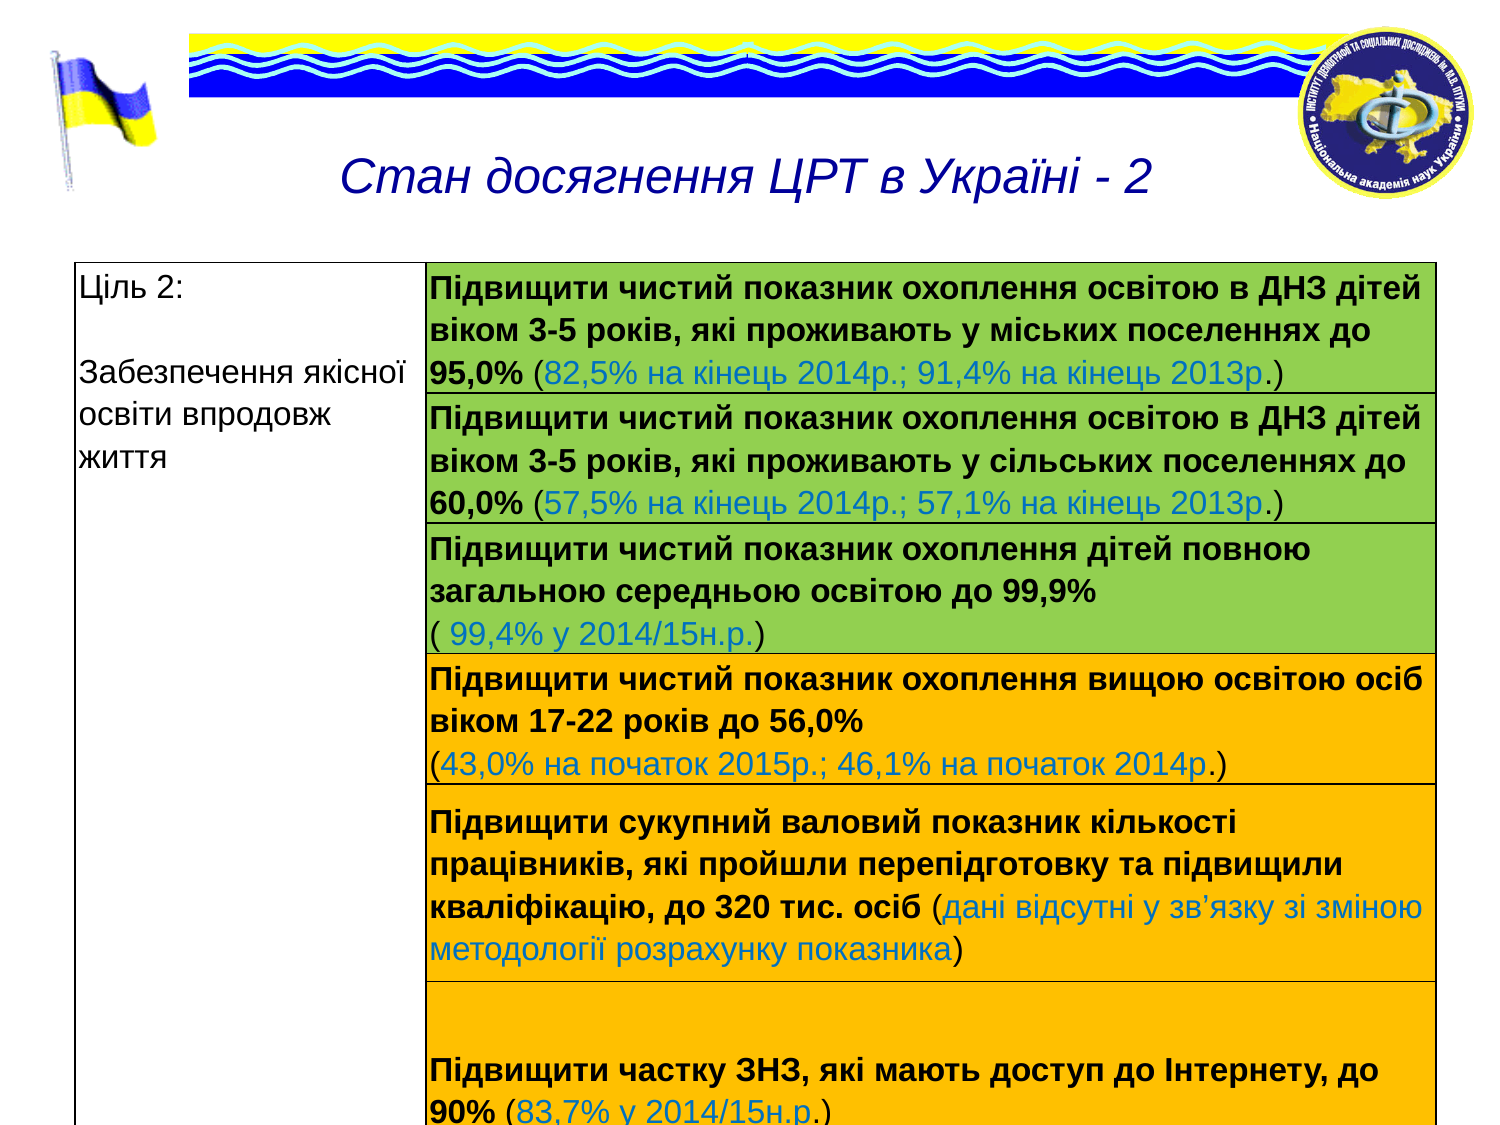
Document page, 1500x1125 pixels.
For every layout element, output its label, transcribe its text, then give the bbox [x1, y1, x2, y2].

table_cell Підвищити чистий показник охоплення дітей повною загальною середньою освітою до 99,9% ( 99,4% у 2014/15н.р.) [427, 524, 1435, 653]
picture [1294, 24, 1476, 201]
picture [18, 22, 189, 193]
table_cell Підвищити сукупний валовий показник кількості працівників, які пройшли перепідготовку та підвищили кваліфікацію, до 320 тис. осіб (дані відсутні у зв’язку зі зміною методології розрахунку показника) [427, 785, 1435, 981]
table_cell Підвищити частку ЗНЗ, які мають доступ до Інтернету, до 90% (83,7% у 2014/15н.р.) [427, 982, 1435, 1125]
table_cell Підвищити чистий показник охоплення освітою в ДНЗ дітей віком 3-5 років, які проживають у сільських поселеннях до 60,0% (57,5% на кінець 2014р.; 57,1% на кінець 2013р.) [427, 394, 1435, 522]
table_cell Підвищити чистий показник охоплення вищою освітою осіб віком 17-22 років до 56,0% (43,0% на початок 2015р.; 46,1% на початок 2014р.) [427, 654, 1435, 783]
table_header Підвищити чистий показник охоплення освітою в ДНЗ дітей віком 3-5 років, які проживають у міських поселеннях до 95,0% (82,5% на кінець 2014р.; 91,4% на кінець 2013р.) [427, 263, 1435, 392]
title Стан досягнення ЦРТ в Україні - 2 [66, 115, 1425, 242]
table_header Ціль 2: Забезпечення якісної освіти впродовж життя [76, 263, 425, 1125]
